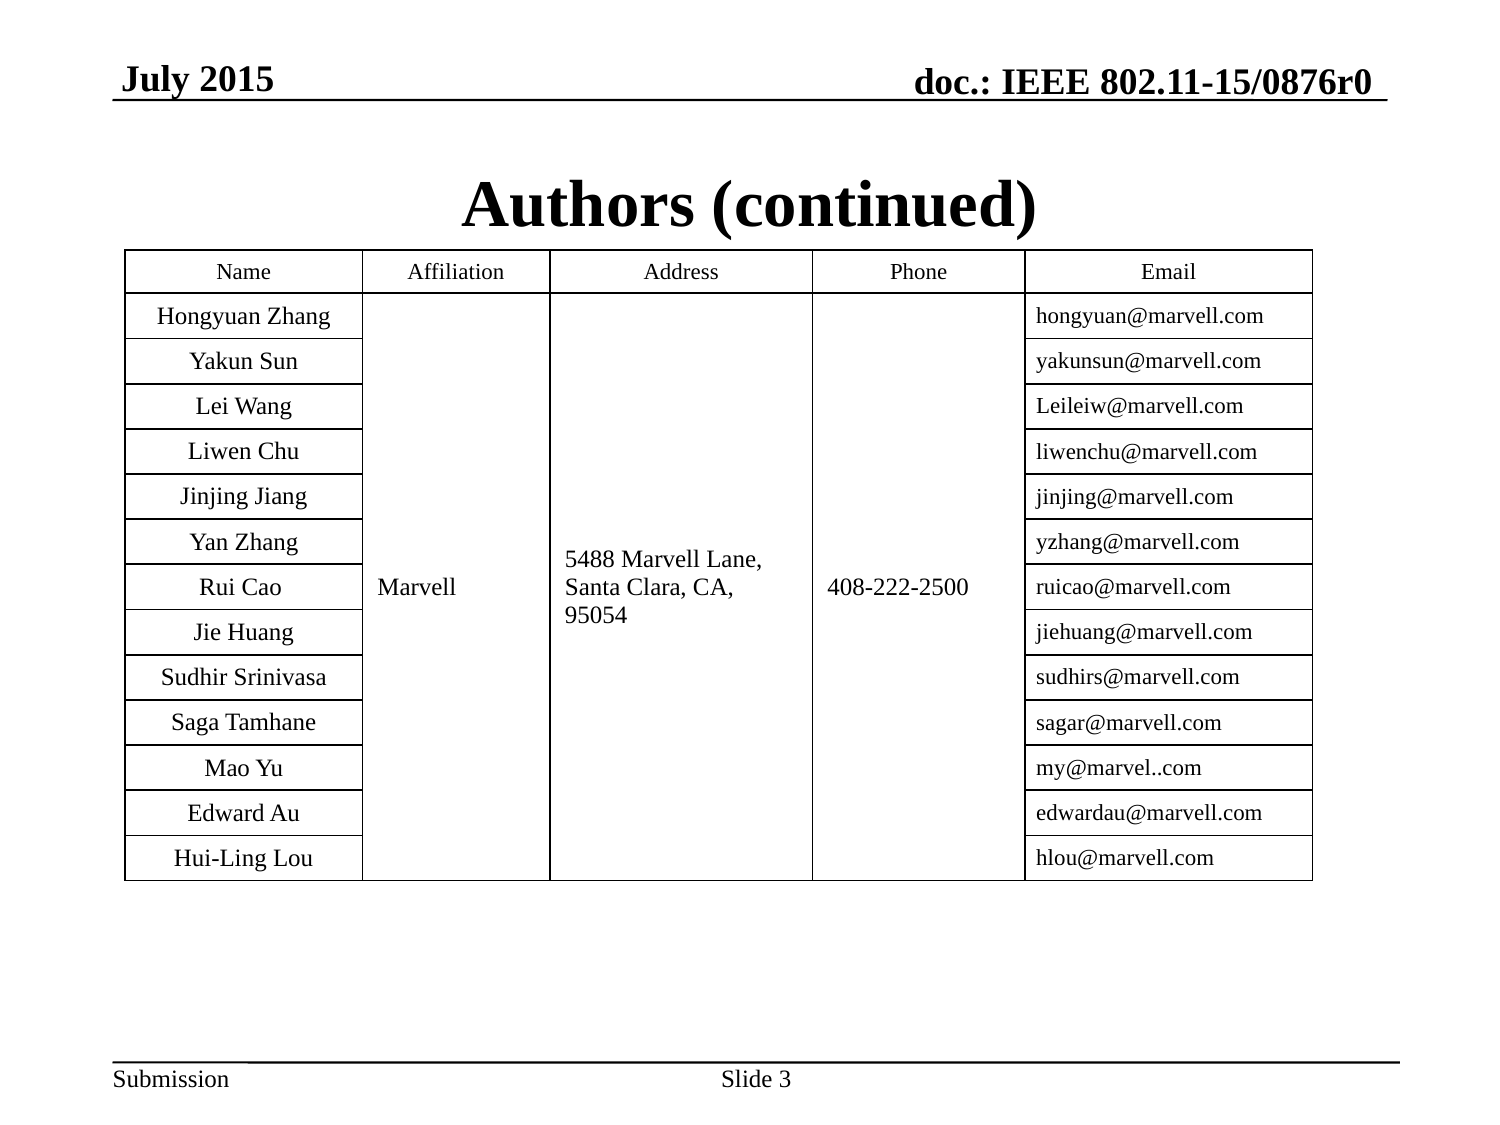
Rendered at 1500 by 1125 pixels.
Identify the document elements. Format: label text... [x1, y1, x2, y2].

table_cell Yakun Sun [126, 339, 362, 383]
table_cell liwenchu@marvell.com [1026, 430, 1312, 473]
table_header Affiliation [363, 251, 549, 292]
table_cell yzhang@marvell.com [1026, 520, 1312, 563]
table_cell jiehuang@marvell.com [1026, 610, 1312, 654]
table_cell Liwen Chu [126, 430, 362, 473]
slide_number Slide 3 [711, 1061, 801, 1093]
table_cell yakunsun@marvell.com [1026, 339, 1312, 383]
table_cell 408-222-2500 [813, 294, 1024, 880]
table_header Address [551, 251, 812, 292]
table_header Email [1026, 251, 1312, 292]
table_cell Hui-Ling Lou [126, 836, 362, 880]
table_cell my@marvel..com [1026, 746, 1312, 789]
table_cell jinjing@marvell.com [1026, 475, 1312, 518]
table_cell Marvell [363, 294, 549, 880]
table_cell Lei Wang [126, 385, 362, 428]
table_header Phone [813, 251, 1024, 292]
table_cell ruicao@marvell.com [1026, 565, 1312, 609]
title Authors (continued) [112, 112, 1388, 288]
table_cell Saga Tamhane [126, 701, 362, 744]
table_header Name [126, 251, 362, 292]
table_cell Mao Yu [126, 746, 362, 789]
table_cell Rui Cao [126, 565, 362, 609]
table_cell Hongyuan Zhang [126, 294, 362, 338]
table_cell Sudhir Srinivasa [126, 656, 362, 699]
table_cell 5488 Marvell Lane, Santa Clara, CA, 95054 [551, 294, 812, 880]
table_cell Yan Zhang [126, 520, 362, 563]
table_cell hongyuan@marvell.com [1026, 294, 1312, 338]
table_cell sagar@marvell.com [1026, 701, 1312, 744]
table_cell Jinjing Jiang [126, 475, 362, 518]
table_cell Edward Au [126, 791, 362, 835]
table_cell Jie Huang [126, 610, 362, 654]
table_cell hlou@marvell.com [1026, 836, 1312, 880]
table_cell sudhirs@marvell.com [1026, 656, 1312, 699]
table_cell Leileiw@marvell.com [1026, 385, 1312, 428]
table_cell edwardau@marvell.com [1026, 791, 1312, 835]
